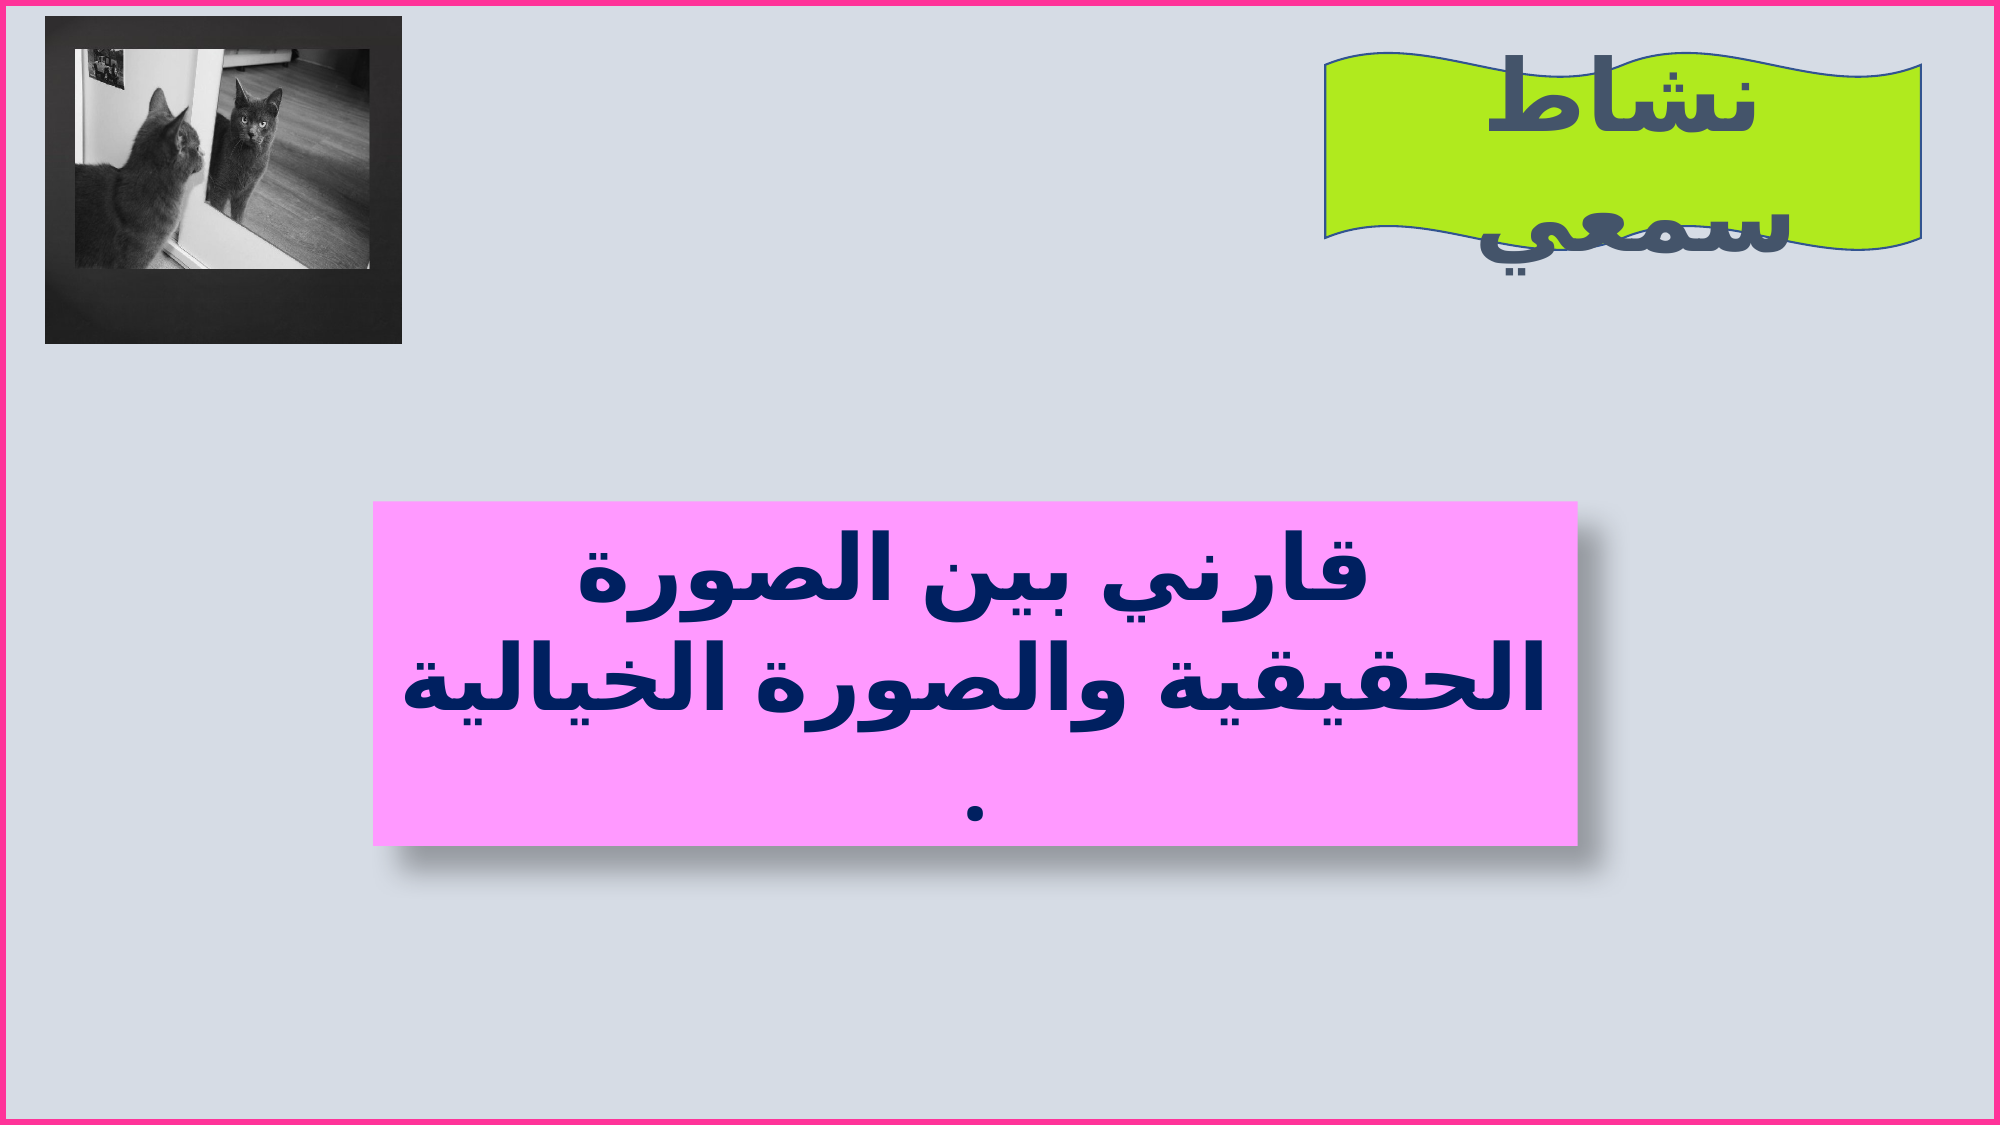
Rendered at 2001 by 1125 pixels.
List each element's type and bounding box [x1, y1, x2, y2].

text_box [0, 0, 2000, 1125]
picture [45, 16, 402, 344]
